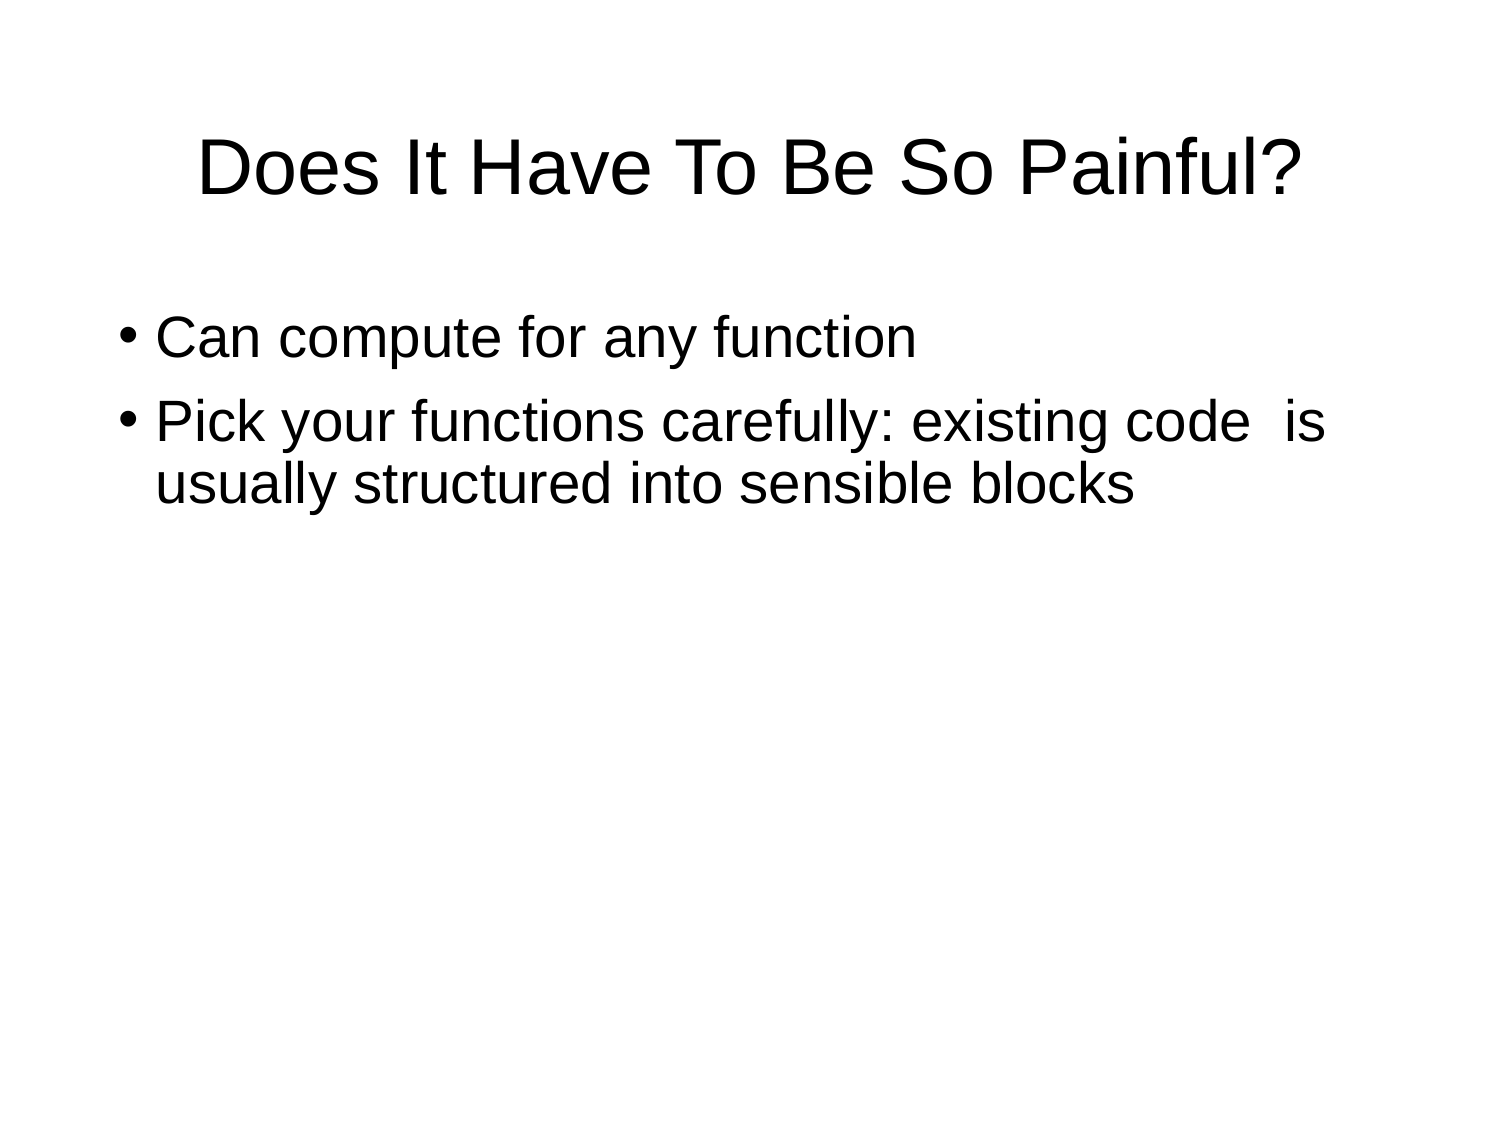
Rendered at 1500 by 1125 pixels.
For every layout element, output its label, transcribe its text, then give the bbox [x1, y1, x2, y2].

title Does It Have To Be So Painful? [103, 59, 1397, 278]
list Can compute for any function Pick your functions carefully: existing code is usually structured into sensible blocks [103, 299, 1397, 1014]
